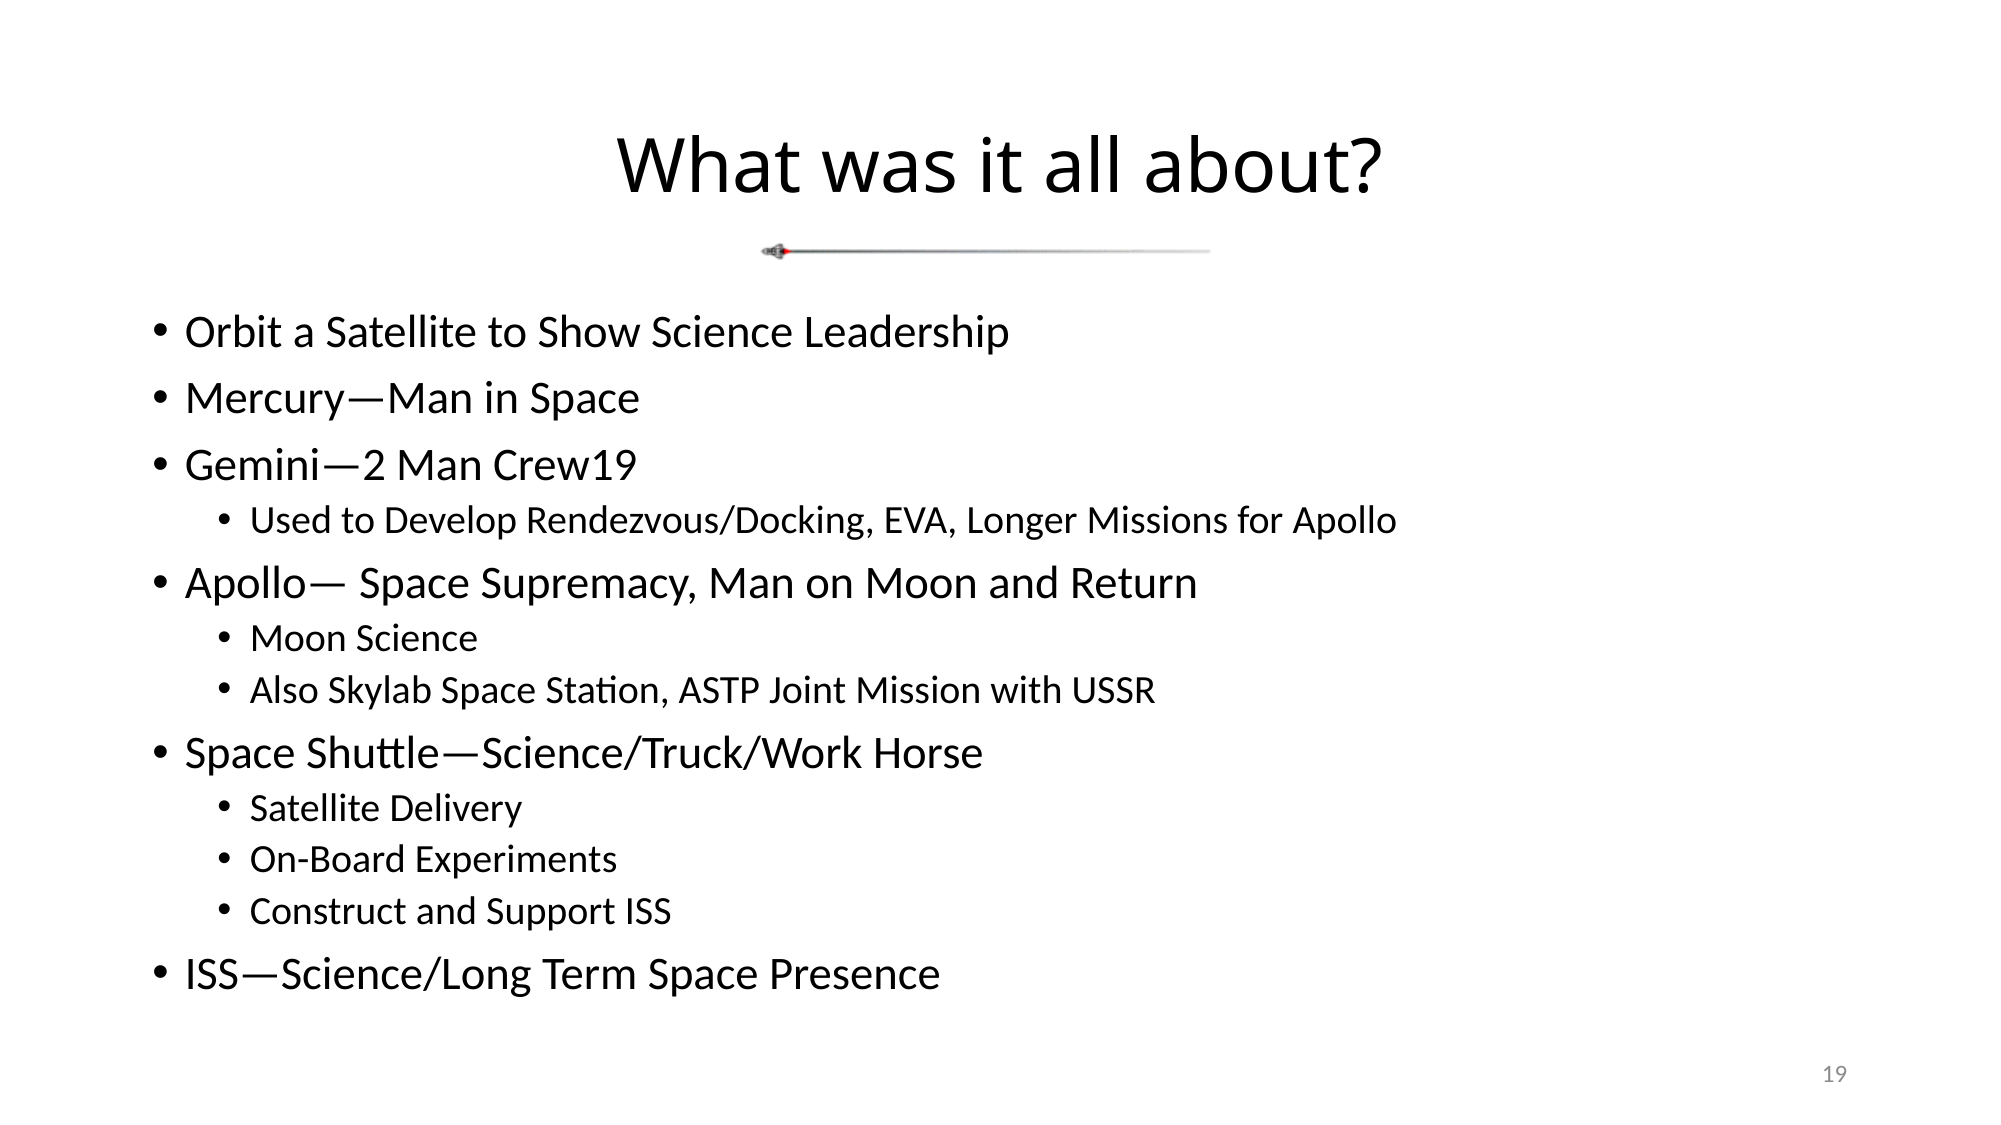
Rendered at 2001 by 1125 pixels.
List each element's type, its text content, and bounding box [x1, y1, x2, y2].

list Orbit a Satellite to Show Science Leadership Mercury—Man in Space Gemini—2 Man Crew19 Used to Develop Rendezvous/Docking, EVA, Longer Missions for Apollo Apollo— Space Supremacy, Man on Moon and Return Moon Science Also Skylab Space Station, ASTP Joint Mission with USSR Space Shuttle—Science/Truck/Work Horse Satellite Delivery On-Board Experiments Construct and Support ISS ISS—Science/Long Term Space Presence [137, 299, 1863, 1014]
title What was it all about? [137, 59, 1863, 278]
picture [744, 237, 1309, 271]
slide_number 19 [1412, 1042, 1863, 1103]
